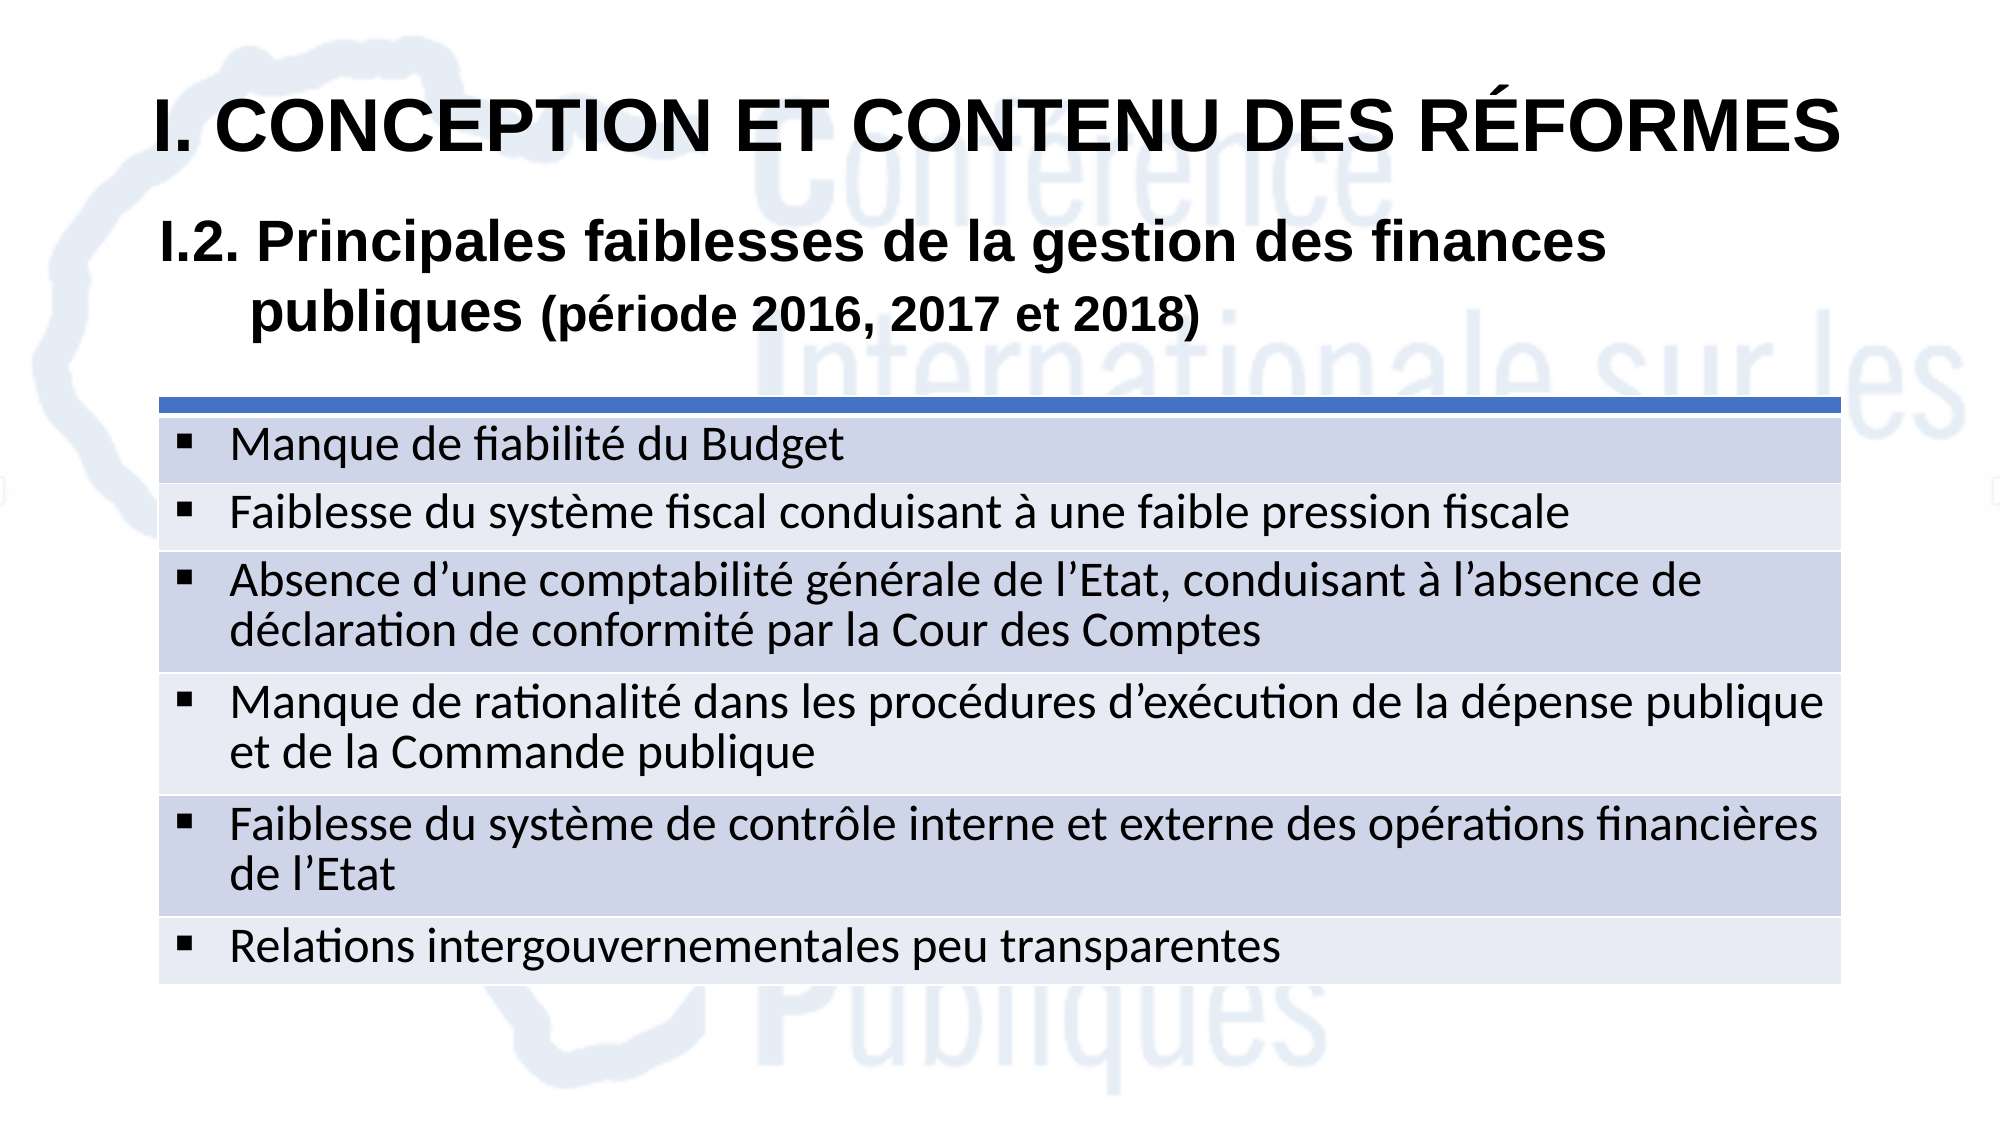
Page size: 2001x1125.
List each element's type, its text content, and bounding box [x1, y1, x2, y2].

table_header [159, 397, 1841, 413]
table_cell Relations intergouvernementales peu transparentes [159, 918, 1841, 984]
title I. CONCEPTION ET CONTENU DES RÉFORMES [137, 16, 1863, 238]
table_cell Manque de fiabilité du Budget [159, 418, 1841, 483]
table_cell Manque de rationalité dans les procédures d’exécution de la dépense publique et de la Commande publique [159, 674, 1841, 794]
text_box I.2. Principales faiblesses de la gestion des finances publiques (période 2016, 2017 et 2018) [144, 195, 1823, 351]
table_cell Faiblesse du système fiscal conduisant à une faible pression fiscale [159, 484, 1841, 550]
table_cell Faiblesse du système de contrôle interne et externe des opérations financières de l’Etat [159, 796, 1841, 916]
table_cell Absence d’une comptabilité générale de l’Etat, conduisant à l’absence de déclaration de conformité par la Cour des Comptes [159, 552, 1841, 672]
